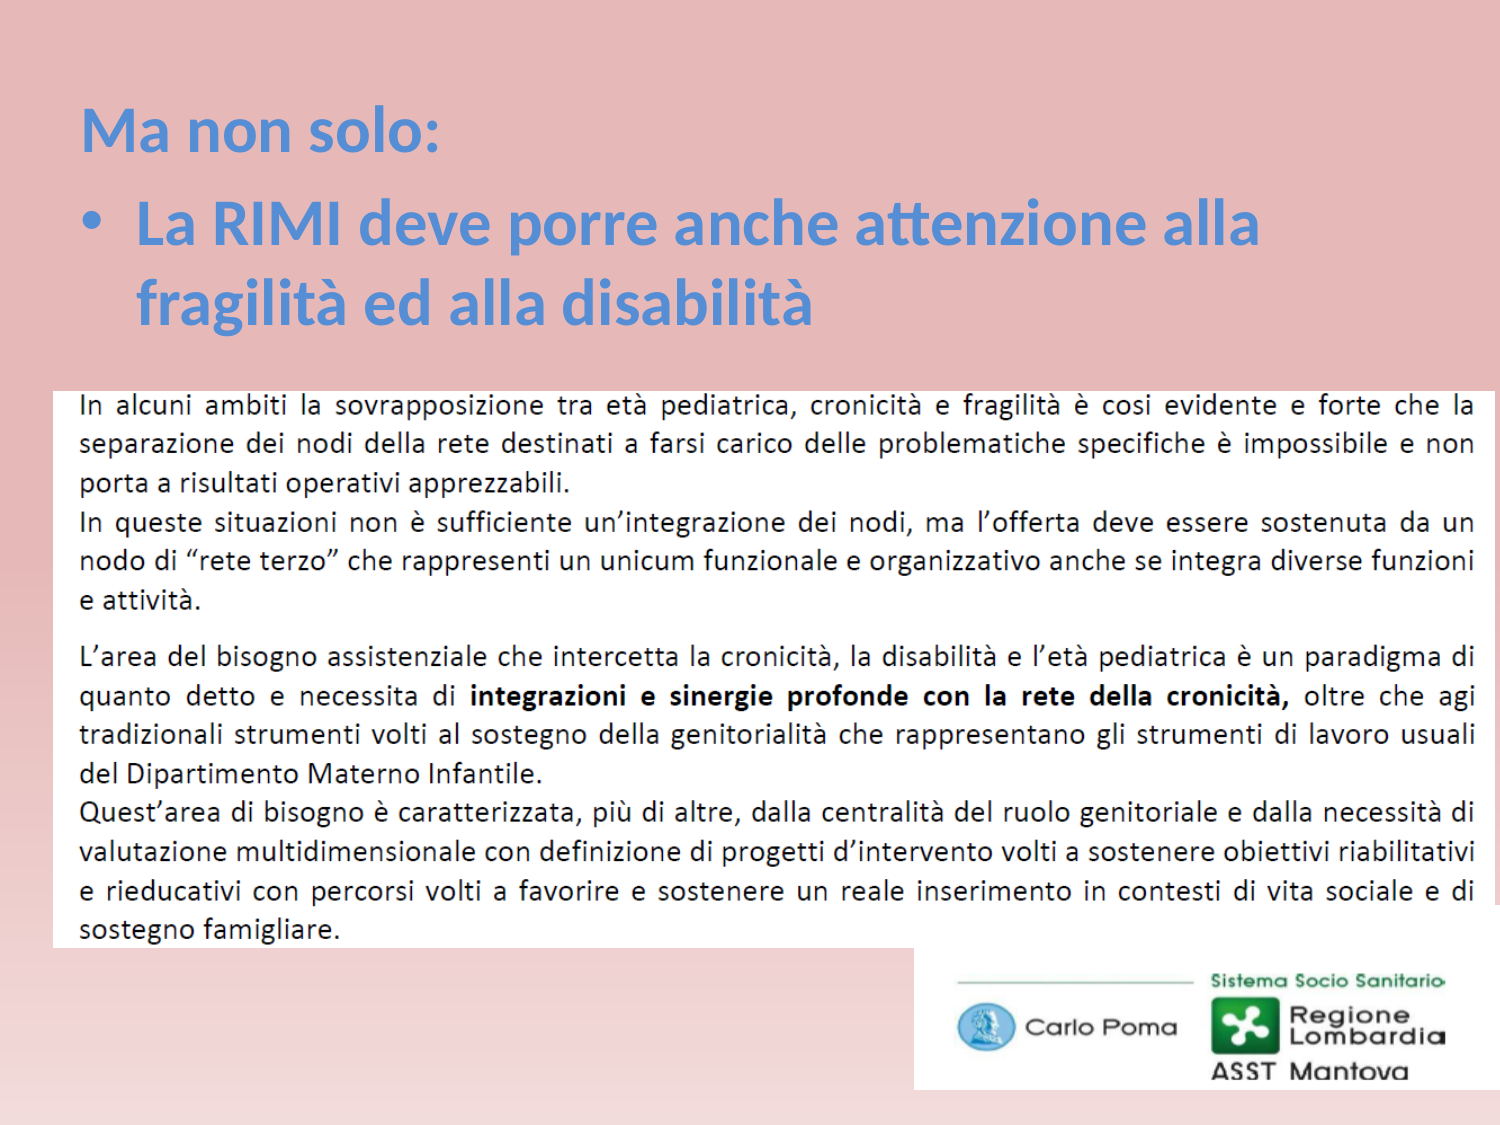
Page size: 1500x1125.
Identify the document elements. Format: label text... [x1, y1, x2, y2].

list Ma non solo: La RIMI deve porre anche attenzione alla fragilità ed alla disabilità [64, 78, 1415, 367]
picture [52, 391, 1500, 1090]
